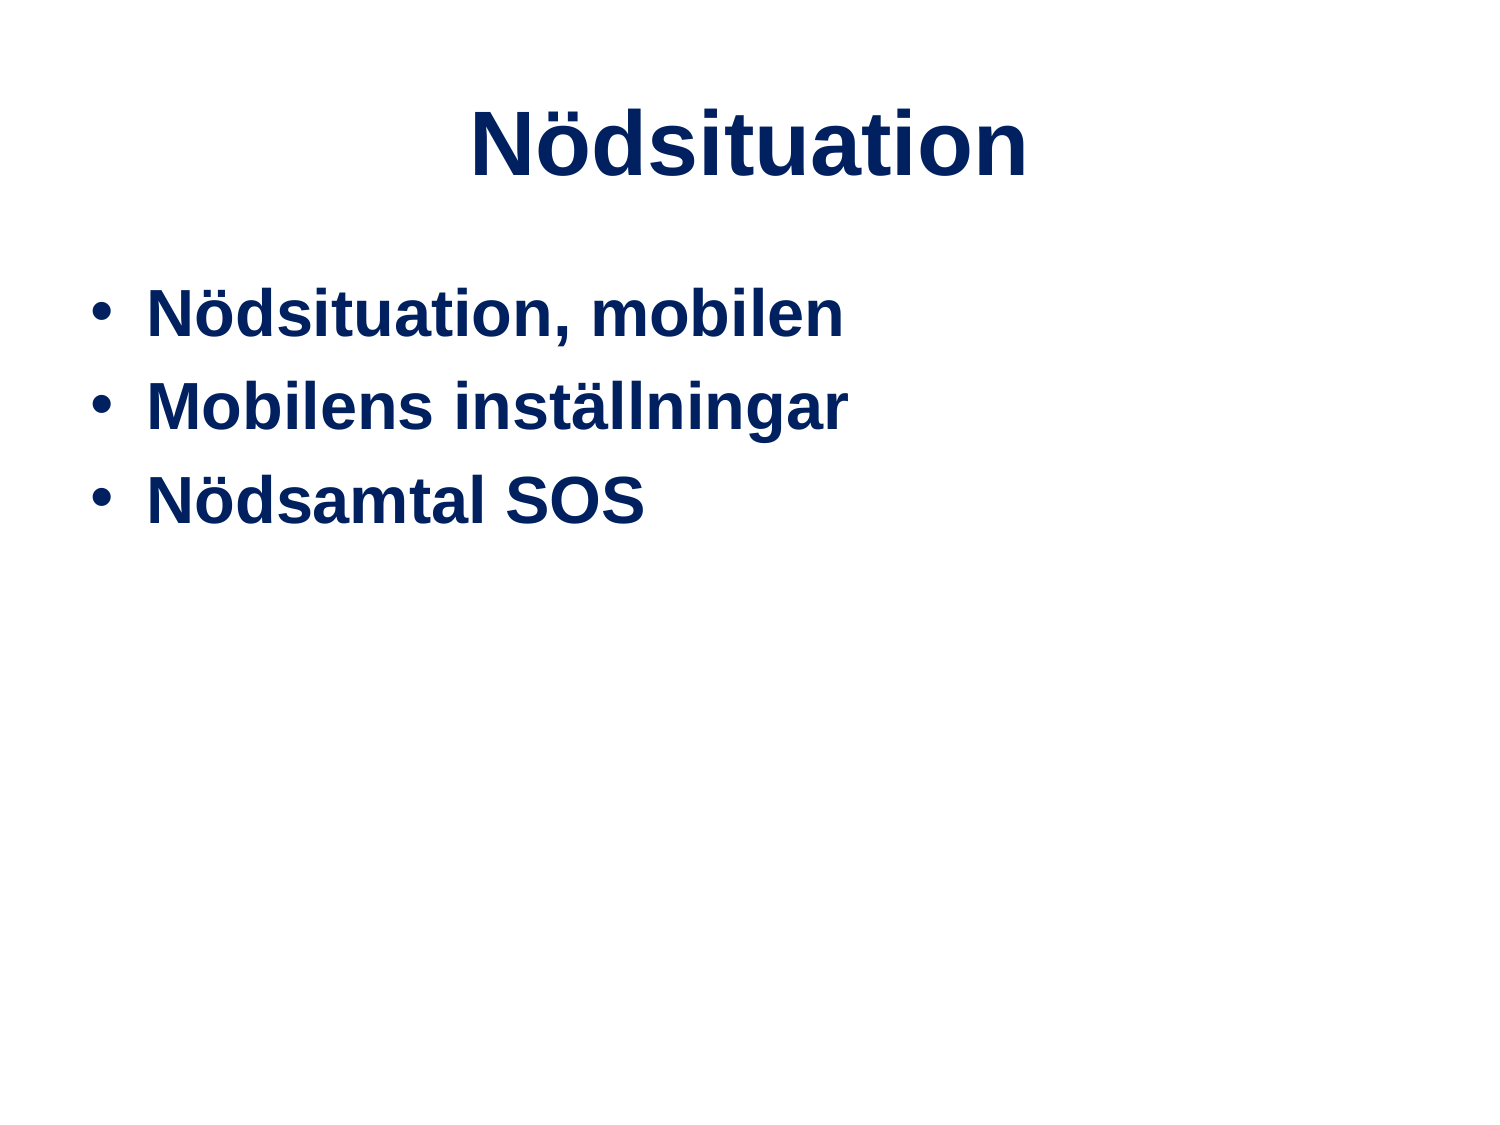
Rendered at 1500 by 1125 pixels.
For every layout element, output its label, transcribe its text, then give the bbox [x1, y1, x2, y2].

title Nödsituation [75, 45, 1425, 233]
list Nödsituation, mobilen Mobilens inställningar Nödsamtal SOS [75, 262, 1425, 1005]
